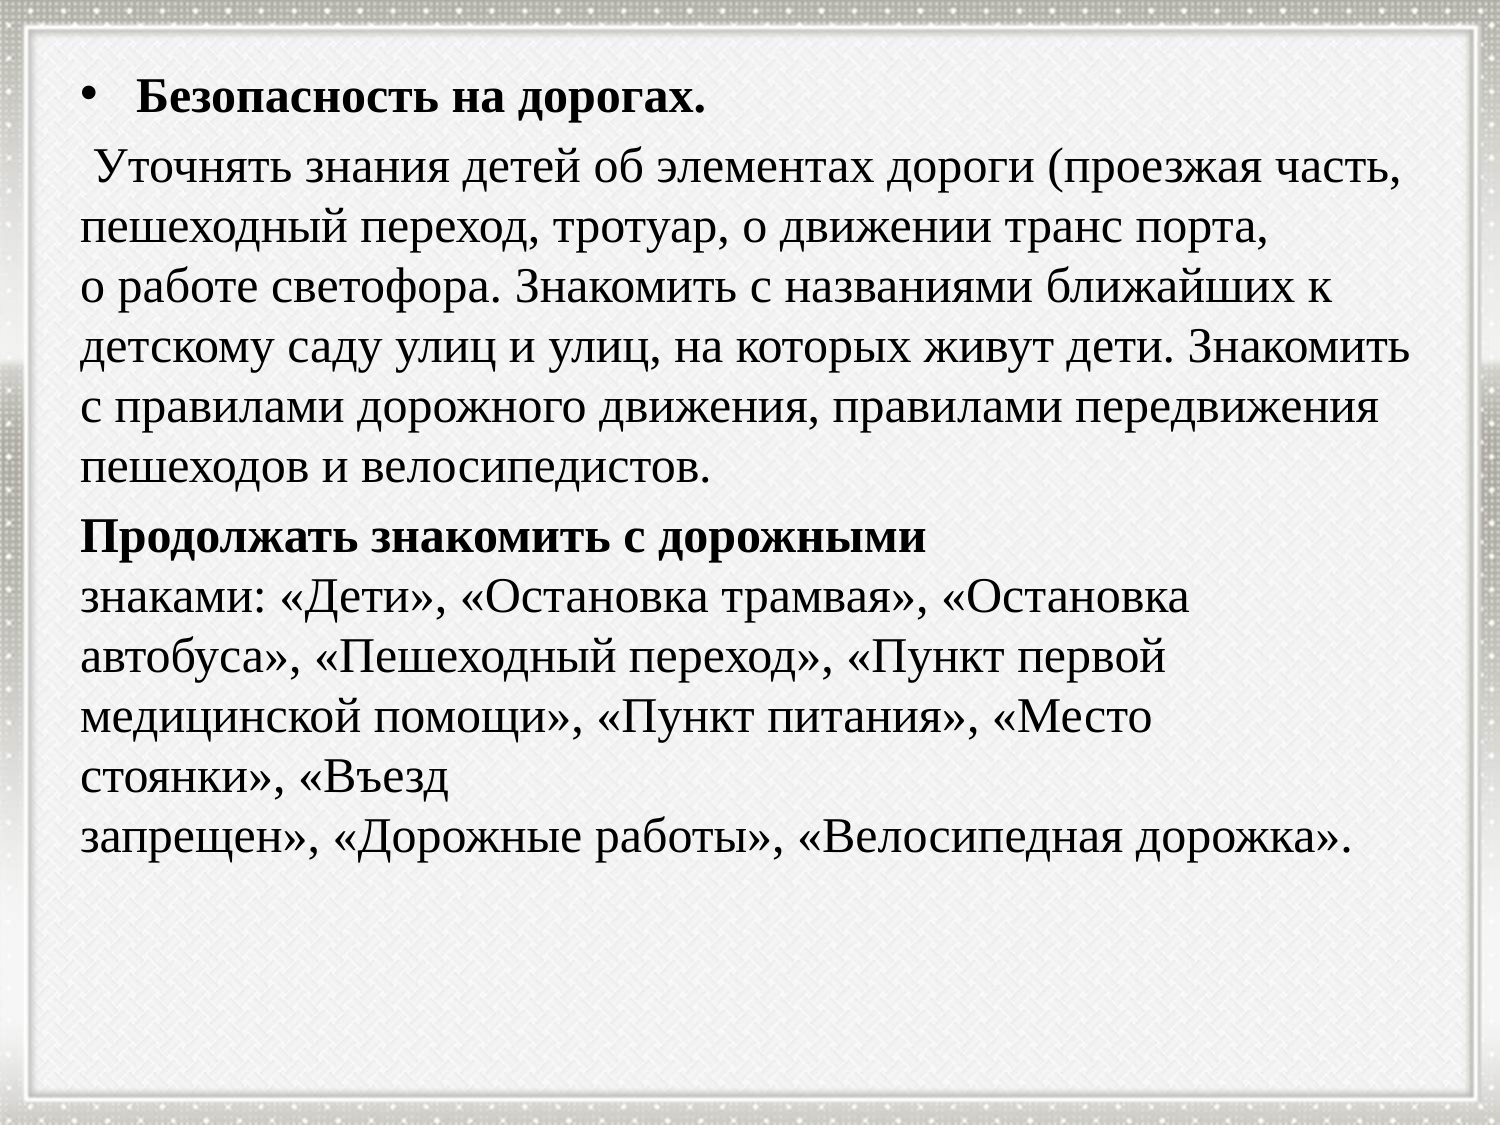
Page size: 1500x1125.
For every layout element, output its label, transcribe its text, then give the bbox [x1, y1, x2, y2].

picture [0, 0, 1500, 1125]
list Безопасность на дорогах. Уточнять знания детей об элементах дороги (проезжая часть, пешеходный переход, тротуар, о движении транс порта, о работе светофора. Знакомить с названиями ближайших к детскому саду улиц и улиц, на которых живут дети. Знакомить с правилами дорожного движения, правилами передвижения пешеходов и велосипедистов. Продолжать знакомить с дорожными знаками: «Дети», «Остановка трамвая», «Остановка автобуса», «Пешеходный переход», «Пункт первой медицинской помощи», «Пункт питания», «Место стоянки», «Въезд запрещен», «Дорожные работы», «Велосипедная дорожка». [64, 54, 1447, 1059]
